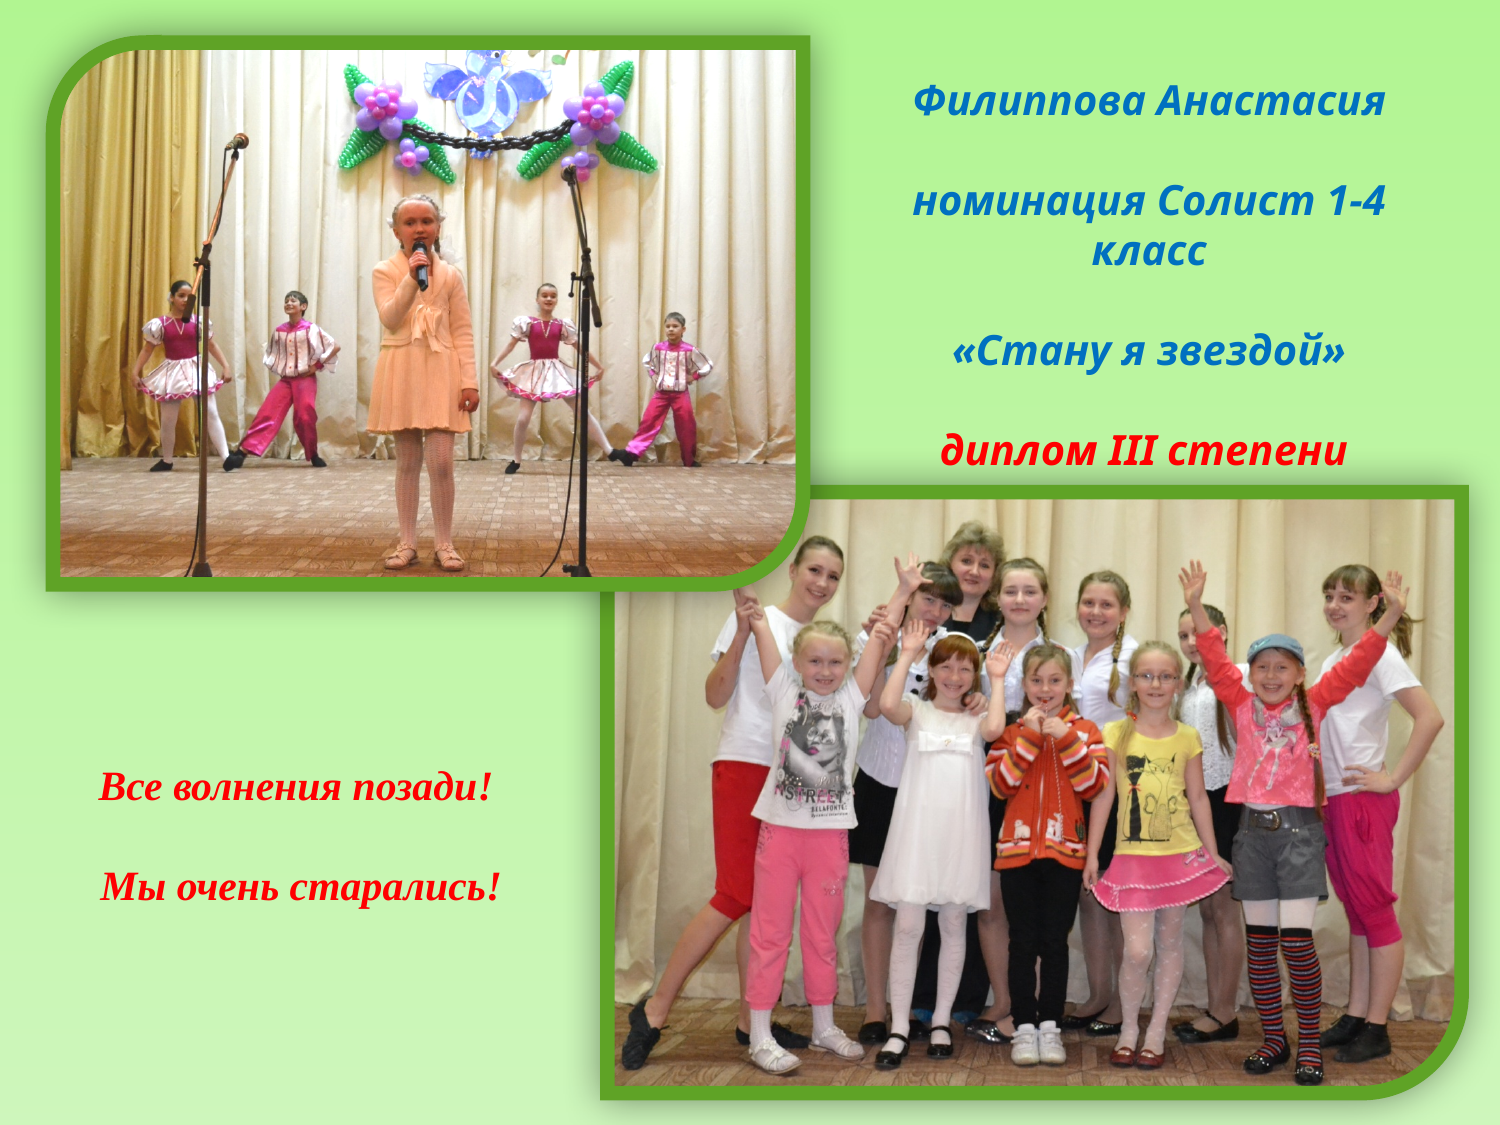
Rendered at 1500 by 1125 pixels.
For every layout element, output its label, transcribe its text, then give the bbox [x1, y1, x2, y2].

picture [52, 42, 1462, 1094]
text_box Все волнения позади! Мы очень старались! [83, 750, 520, 916]
text_box Филиппова Анастасия номинация Солист 1-4 класс «Стану я звездой» диплом III степени [844, 66, 1454, 482]
